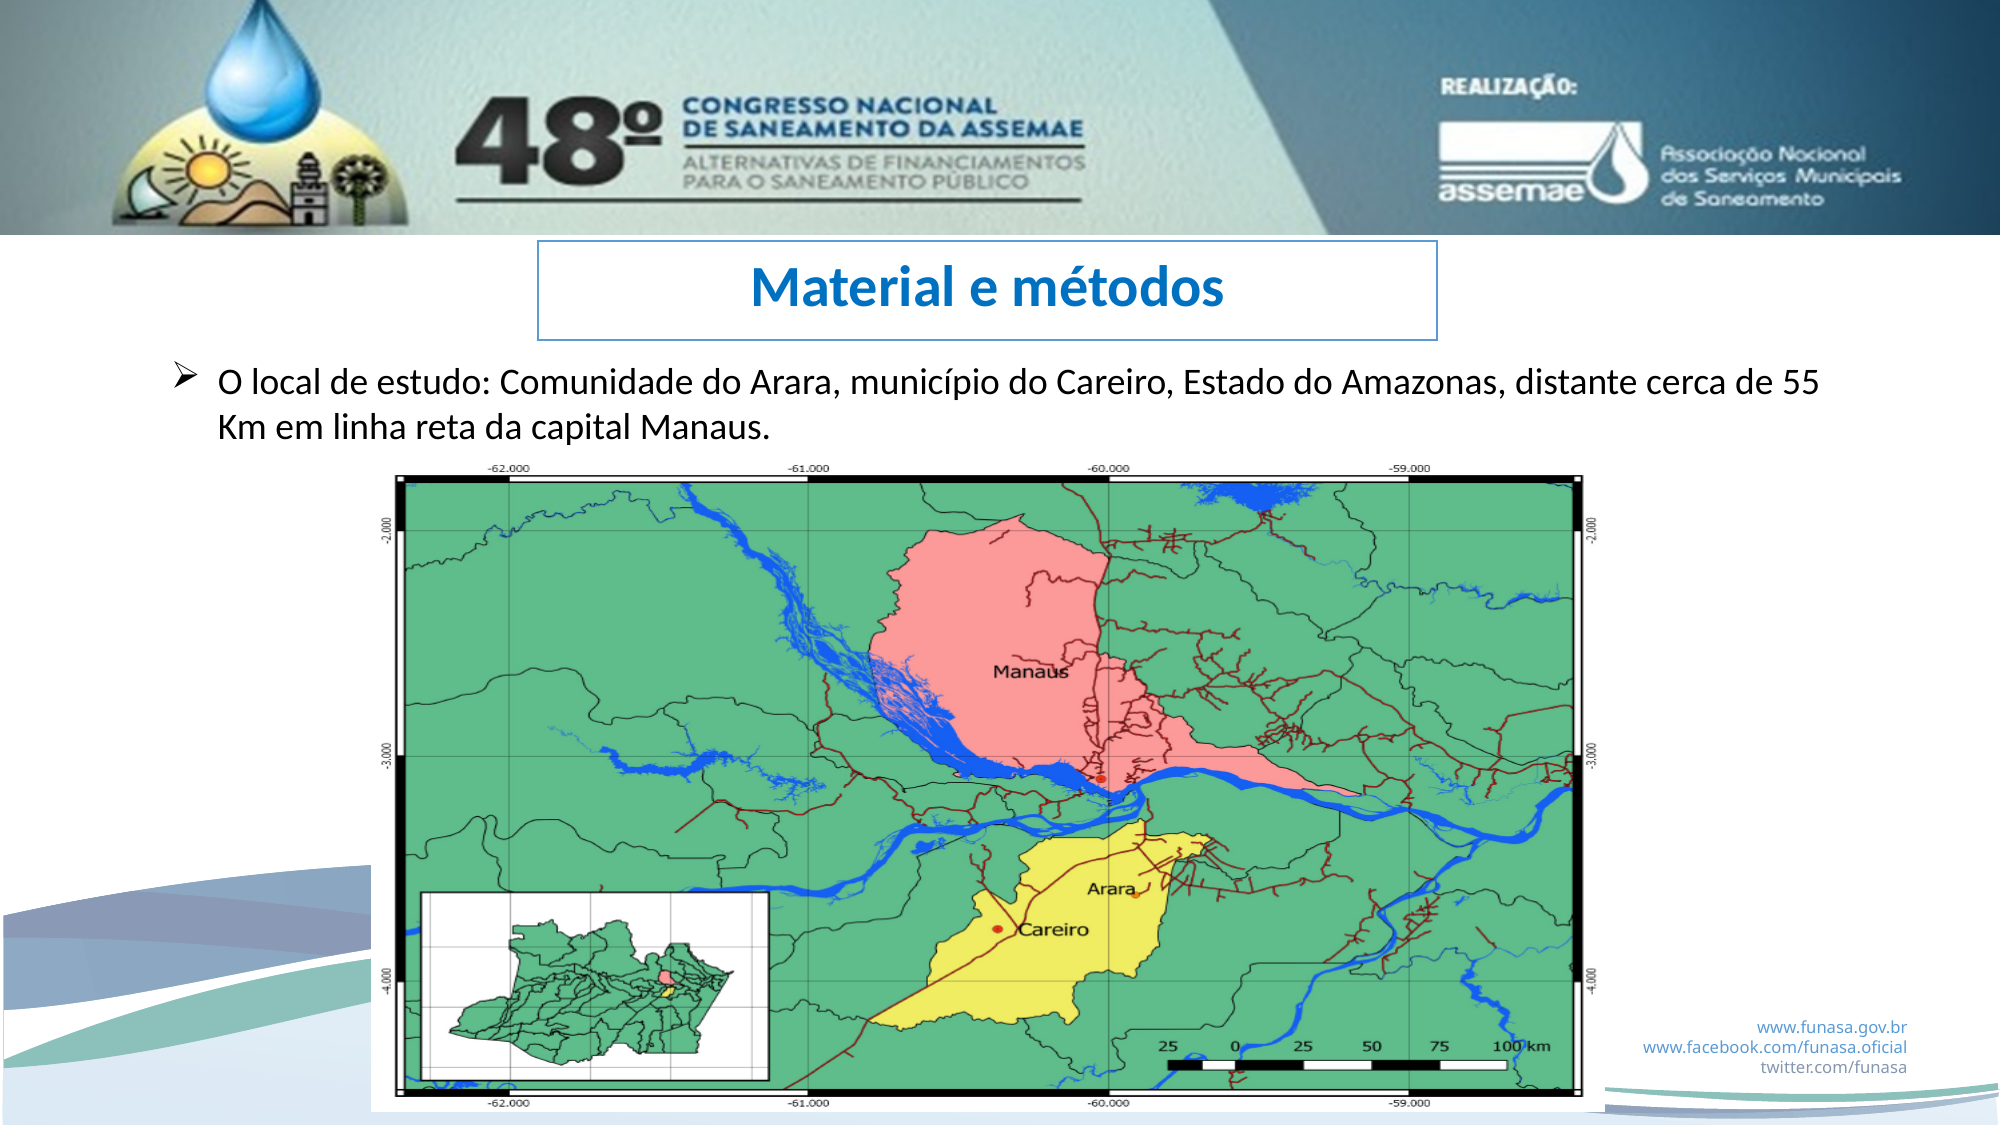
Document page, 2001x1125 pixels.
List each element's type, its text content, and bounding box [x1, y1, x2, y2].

picture [0, 0, 2000, 235]
text_box O local de estudo: Comunidade do Arara, município do Careiro, Estado do Amazonas, distante cerca de 55 Km em linha reta da capital Manaus. [156, 349, 1875, 455]
picture [371, 461, 1605, 1112]
text_box Material e métodos [537, 240, 1438, 341]
